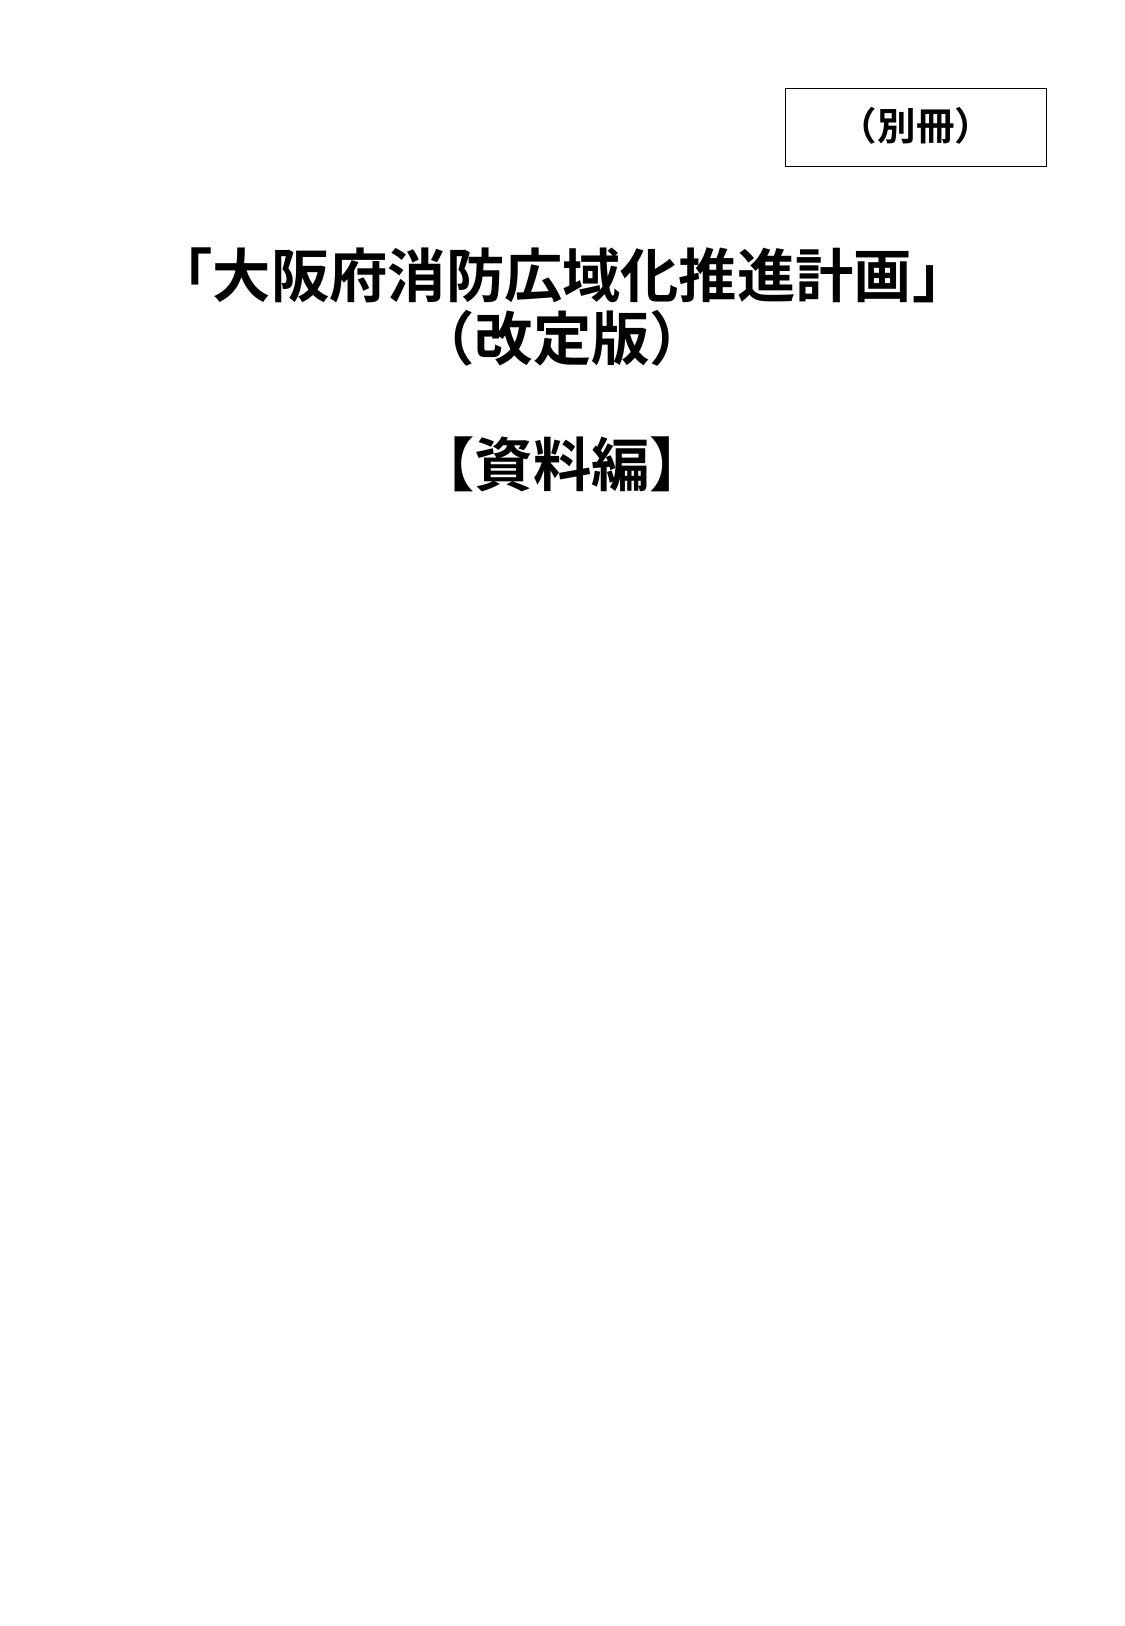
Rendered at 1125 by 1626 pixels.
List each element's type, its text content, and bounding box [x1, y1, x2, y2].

title 「大阪府消防広域化推進計画」 （改定版） 【資料編】 [121, 192, 1004, 555]
text_box （別冊） [785, 88, 1047, 167]
